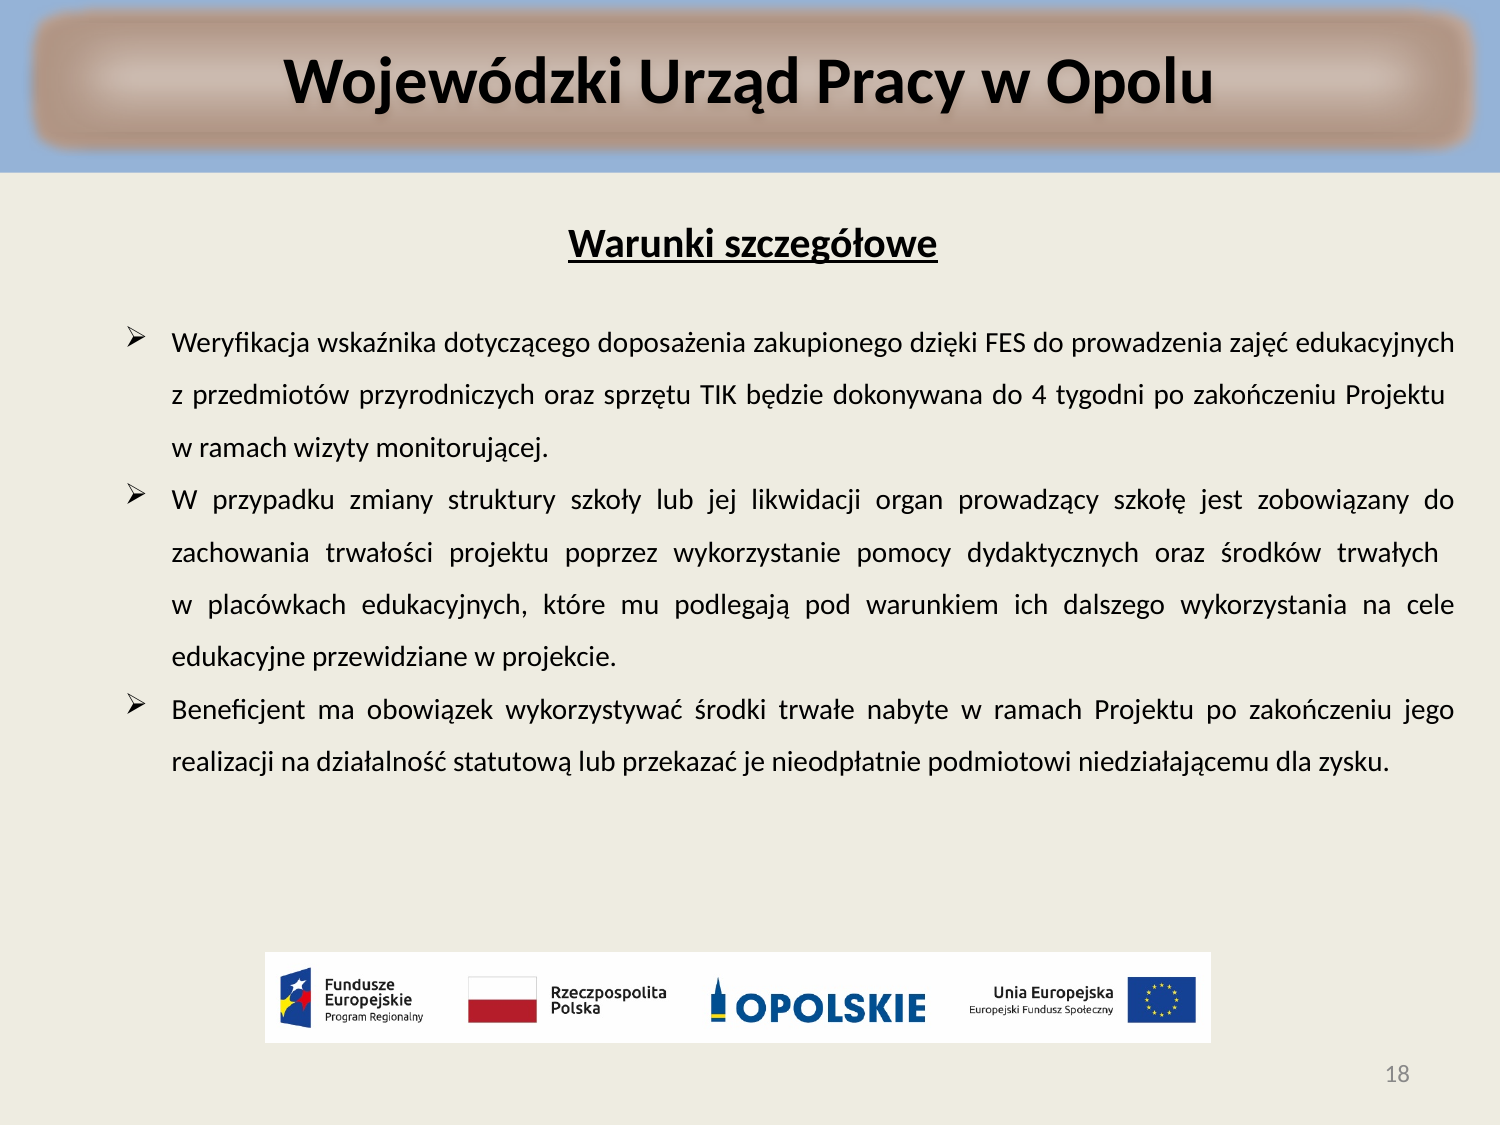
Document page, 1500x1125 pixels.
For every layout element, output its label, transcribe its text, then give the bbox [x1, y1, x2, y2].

picture [265, 951, 1211, 1043]
text_box Warunki szczegółowe Weryfikacja wskaźnika dotyczącego doposażenia zakupionego dzięki FES do prowadzenia zajęć edukacyjnych z przedmiotów przyrodniczych oraz sprzętu TIK będzie dokonywana do 4 tygodni po zakończeniu Projektu w ramach wizyty monitorującej. W przypadku zmiany struktury szkoły lub jej likwidacji organ prowadzący szkołę jest zobowiązany do zachowania trwałości projektu poprzez wykorzystanie pomocy dydaktycznych oraz środków trwałych w placówkach edukacyjnych, które mu podlegają pod warunkiem ich dalszego wykorzystania na cele edukacyjne przewidziane w projekcie. Beneficjent ma obowiązek wykorzystywać środki trwałe nabyte w ramach Projektu po zakończeniu jego realizacji na działalność statutową lub przekazać je nieodpłatnie podmiotowi niedziałającemu dla zysku. [35, 208, 1471, 986]
text_box [0, 0, 1500, 175]
slide_number 18 [1074, 1042, 1425, 1103]
